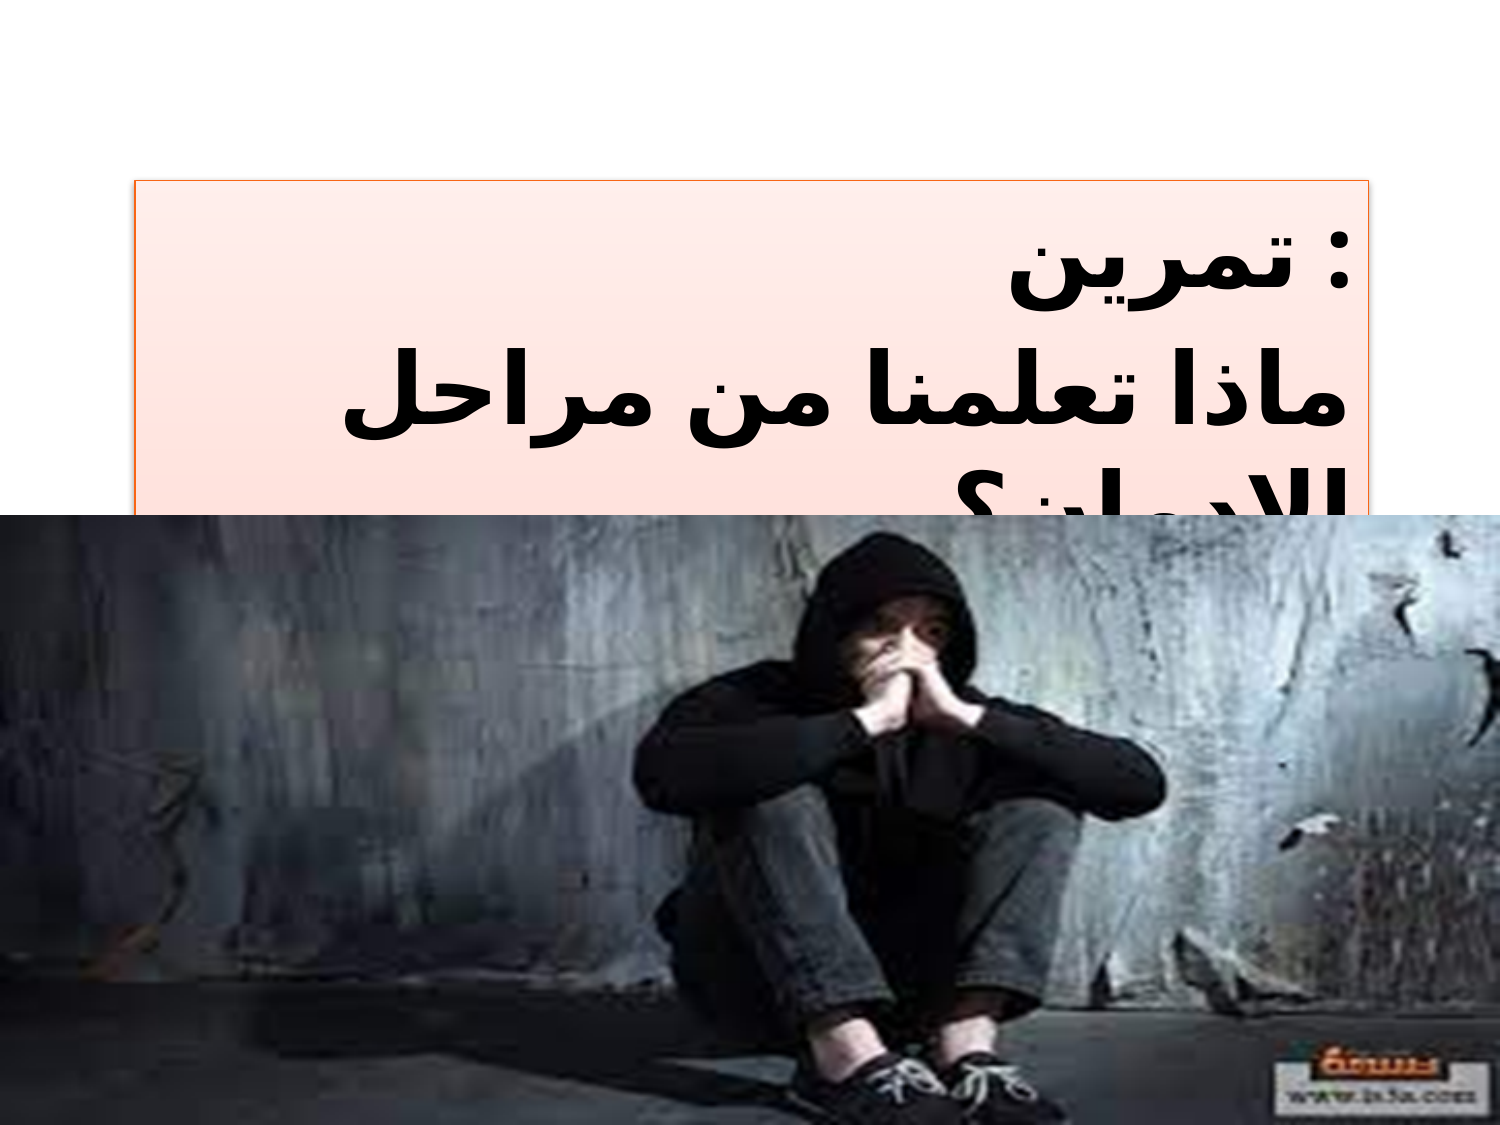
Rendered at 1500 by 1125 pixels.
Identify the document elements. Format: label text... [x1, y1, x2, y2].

picture [0, 514, 1500, 1125]
list تمرين : ماذا تعلمنا من مراحل الادمان؟ [134, 180, 1369, 513]
